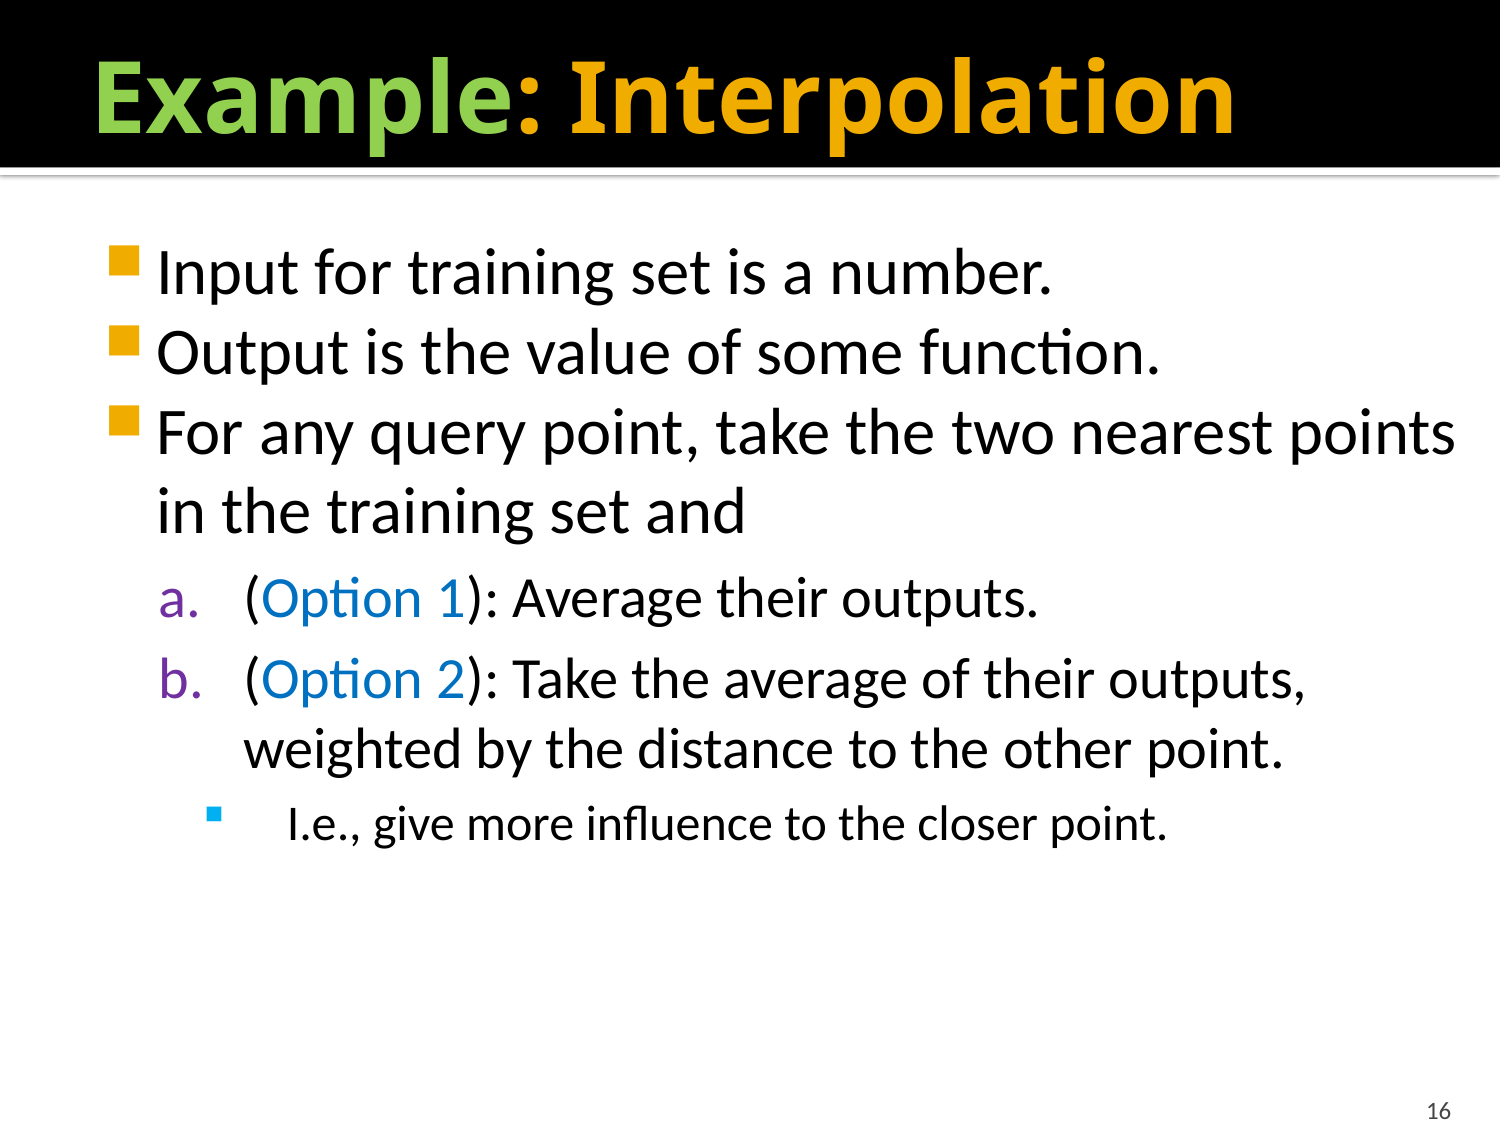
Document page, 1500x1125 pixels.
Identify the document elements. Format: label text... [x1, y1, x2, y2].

slide_number 16 [1345, 1080, 1467, 1125]
list Input for training set is a number. Output is the value of some function. For any query point, take the two nearest points in the training set and (Option 1): Average their outputs. (Option 2): Take the average of their outputs, weighted by the distance to the other point. I.e., give more influence to the closer point. [75, 212, 1475, 1075]
title Example: Interpolation [75, 12, 1500, 175]
